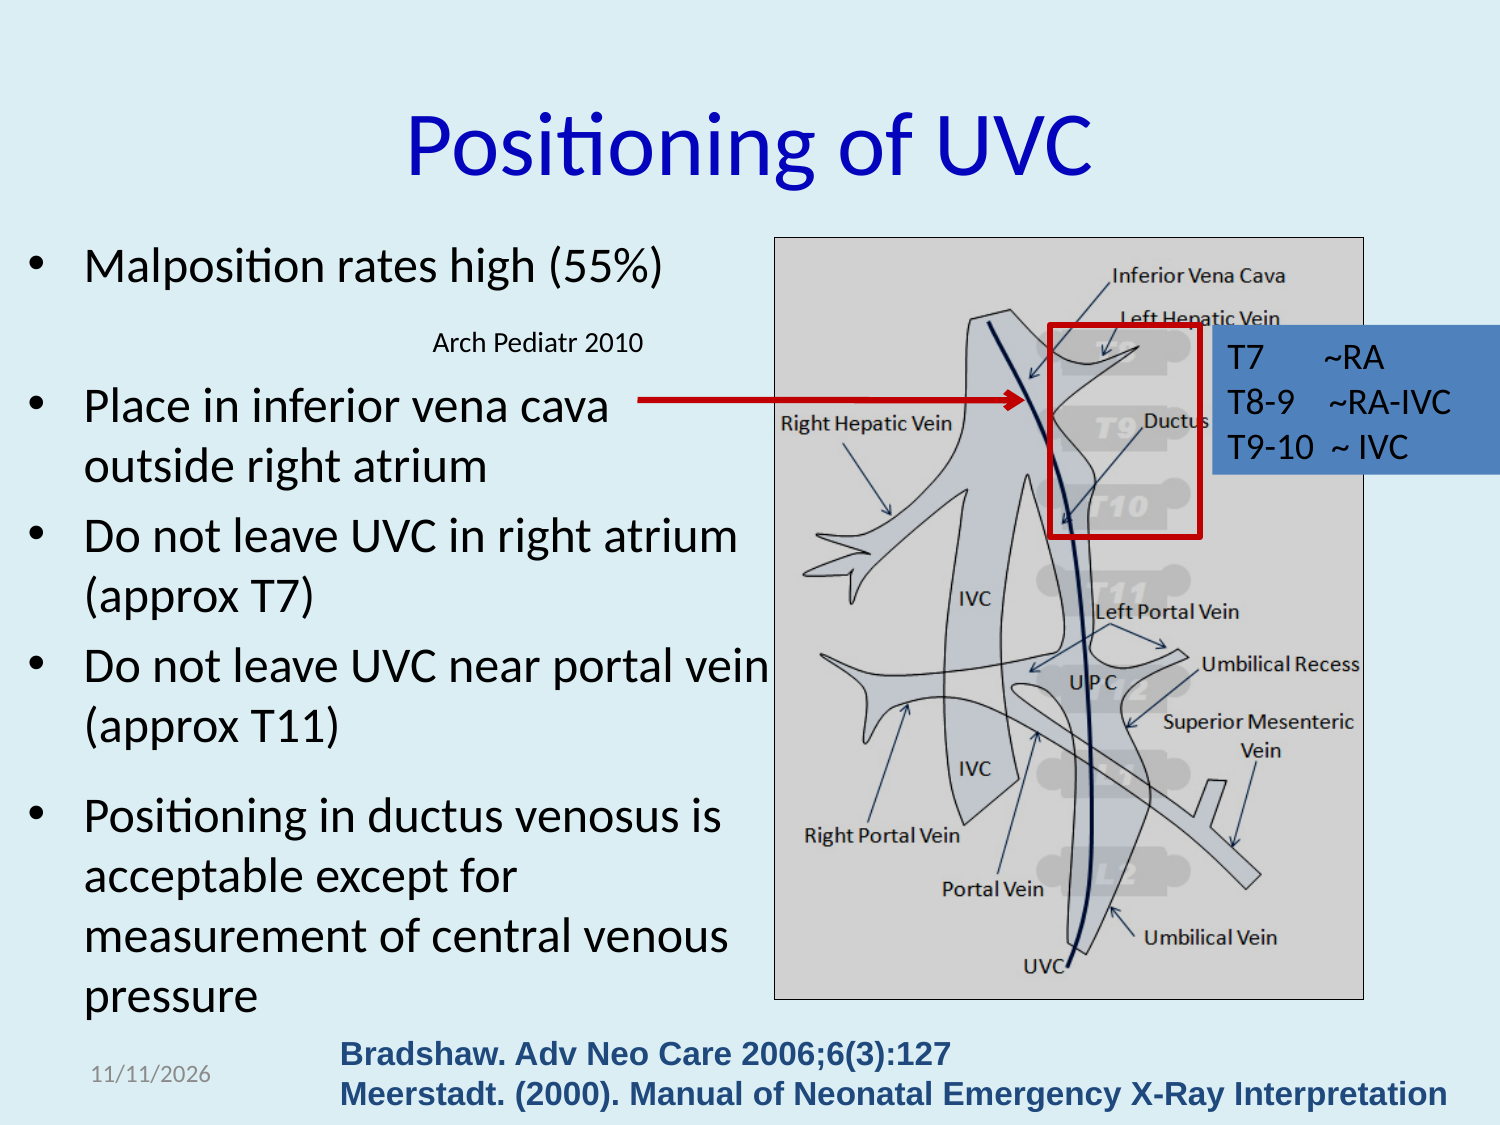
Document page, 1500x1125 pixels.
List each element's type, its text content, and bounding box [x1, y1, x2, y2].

text_box T7 ~RA T8-9 ~RA-IVC T9-10 ~ IVC [1368, 324, 1500, 475]
picture [774, 237, 1364, 1001]
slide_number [75, 1042, 425, 1103]
title Positioning of UVC [75, 45, 1425, 233]
list Malposition rates high (55%) Arch Pediatr 2010 Place in inferior vena cava outside right atrium Do not leave UVC in right atrium (approx T7) Do not leave UVC near portal vein (approx T11) Positioning in ductus venosus is acceptable except for measurement of central venous pressure [12, 224, 788, 968]
text_box Bradshaw. Adv Neo Care 2006;6(3):127 Meerstadt. (2000). Manual of Neonatal Emergency X-Ray Interpretation [324, 1024, 1500, 1120]
